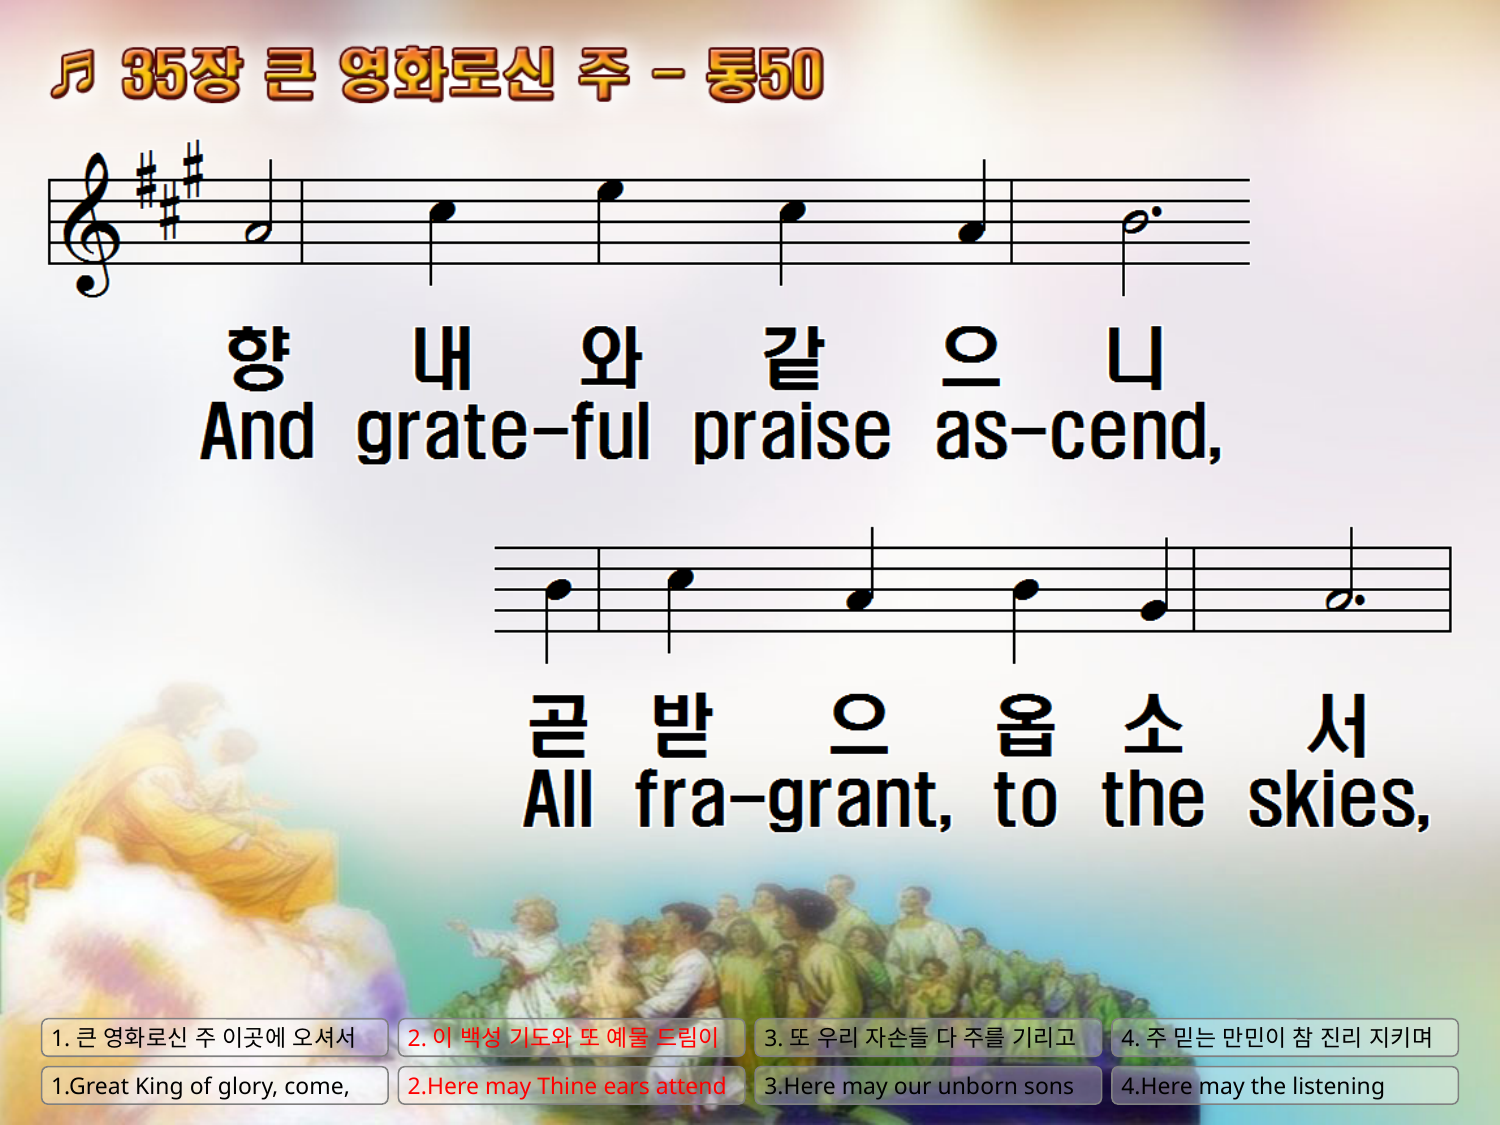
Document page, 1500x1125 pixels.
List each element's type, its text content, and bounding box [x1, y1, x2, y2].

text_box 2.Here may Thine ears attend [398, 1066, 745, 1105]
text_box 3.Here may our unborn sons [755, 1066, 1102, 1105]
text_box 4.주 믿는 만민이 참 진리 지키며 [1111, 1018, 1459, 1057]
picture [0, 0, 1500, 1125]
text_box 1.큰 영화로신 주 이곳에 오셔서 [41, 1018, 389, 1057]
text_box 3.또 우리 자손들 다 주를 기리고 [755, 1018, 1102, 1057]
text_box 4.Here may the listening [1111, 1066, 1459, 1105]
text_box 2.이 백성 기도와 또 예물 드림이 [398, 1018, 745, 1057]
text_box 1.Great King of glory, come, [41, 1066, 389, 1105]
